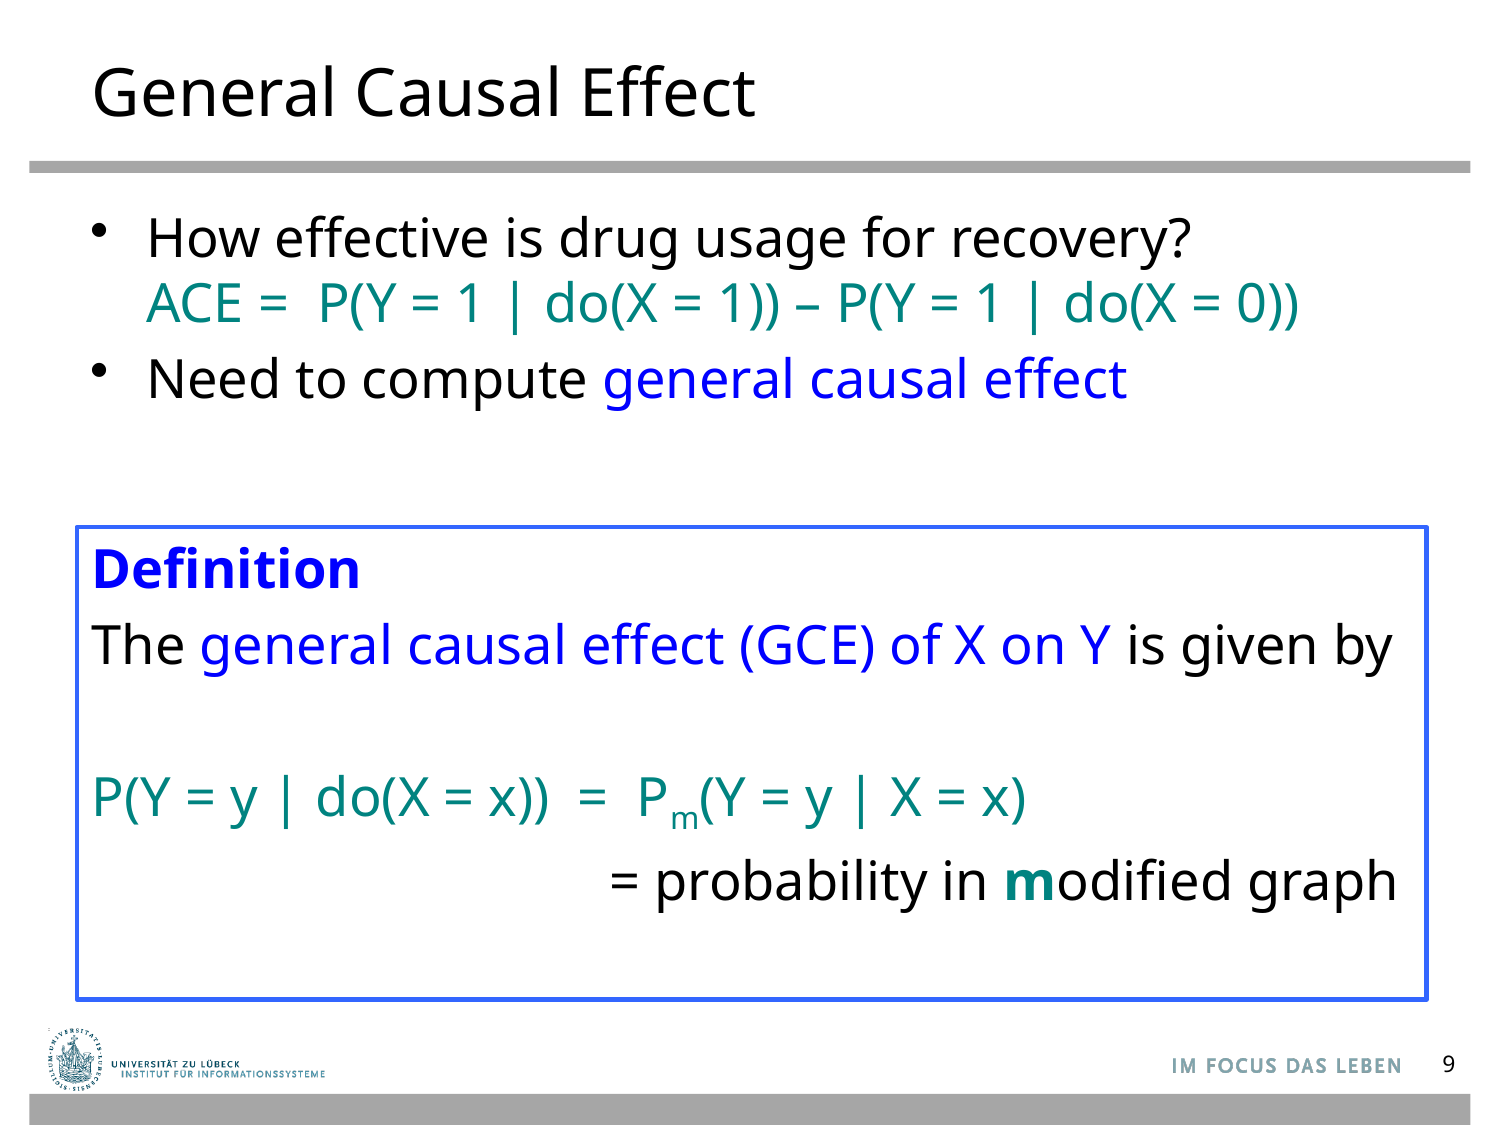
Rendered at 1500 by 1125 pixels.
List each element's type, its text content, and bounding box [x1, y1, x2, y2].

list How effective is drug usage for recovery? ACE = P(Y = 1 | do(X = 1)) – P(Y = 1 | do(X = 0)) Need to compute general causal effect [75, 196, 1425, 480]
picture [1173, 1058, 1305, 1073]
title General Causal Effect [76, 42, 1427, 126]
text_box Definition The general causal effect (GCE) of X on Y is given by P(Y = y | do(X = x)) = Pm(Y = y | X = x) = probability in modified graph [75, 525, 1429, 1002]
text_box 9 [1305, 1050, 1471, 1083]
